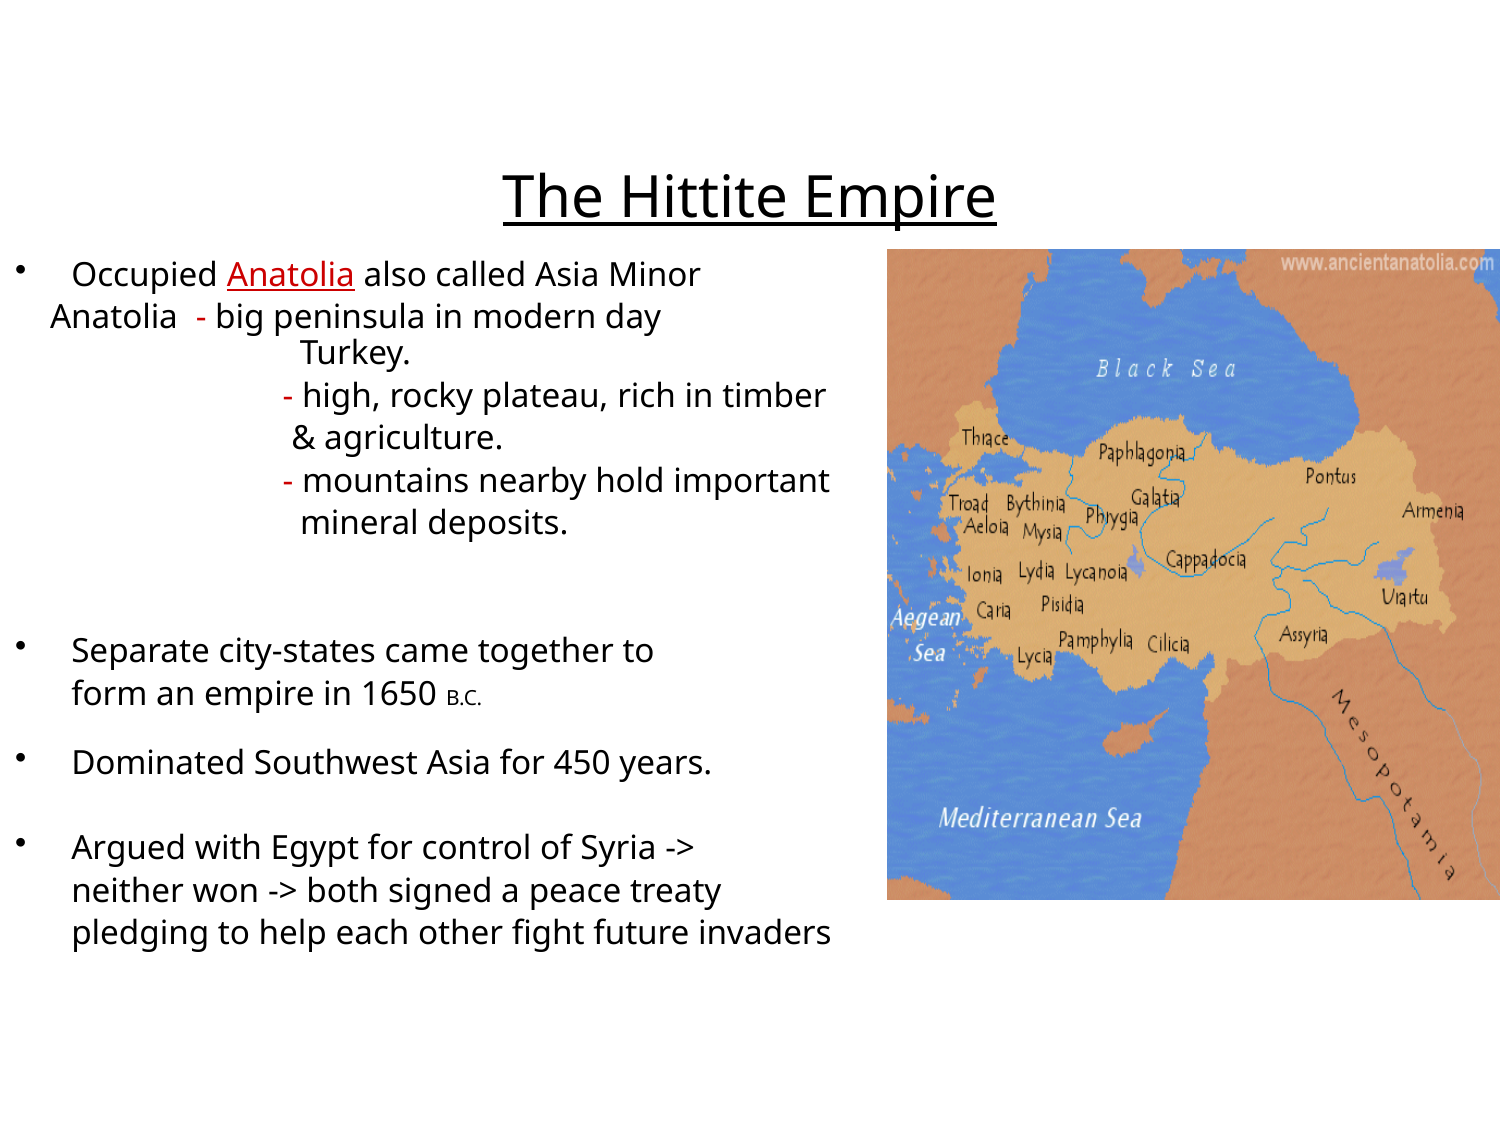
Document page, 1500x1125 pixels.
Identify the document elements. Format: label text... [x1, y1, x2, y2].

list Occupied Anatolia also called Asia Minor Anatolia - big peninsula in modern day Turkey. - high, rocky plateau, rich in timber & agriculture. - mountains nearby hold important mineral deposits. Separate city-states came together to form an empire in 1650 B.C. Dominated Southwest Asia for 450 years. Argued with Egypt for control of Syria -> neither won -> both signed a peace treaty pledging to help each other fight future invaders [0, 249, 1263, 1051]
picture [887, 249, 1500, 901]
title The Hittite Empire [112, 99, 1388, 249]
